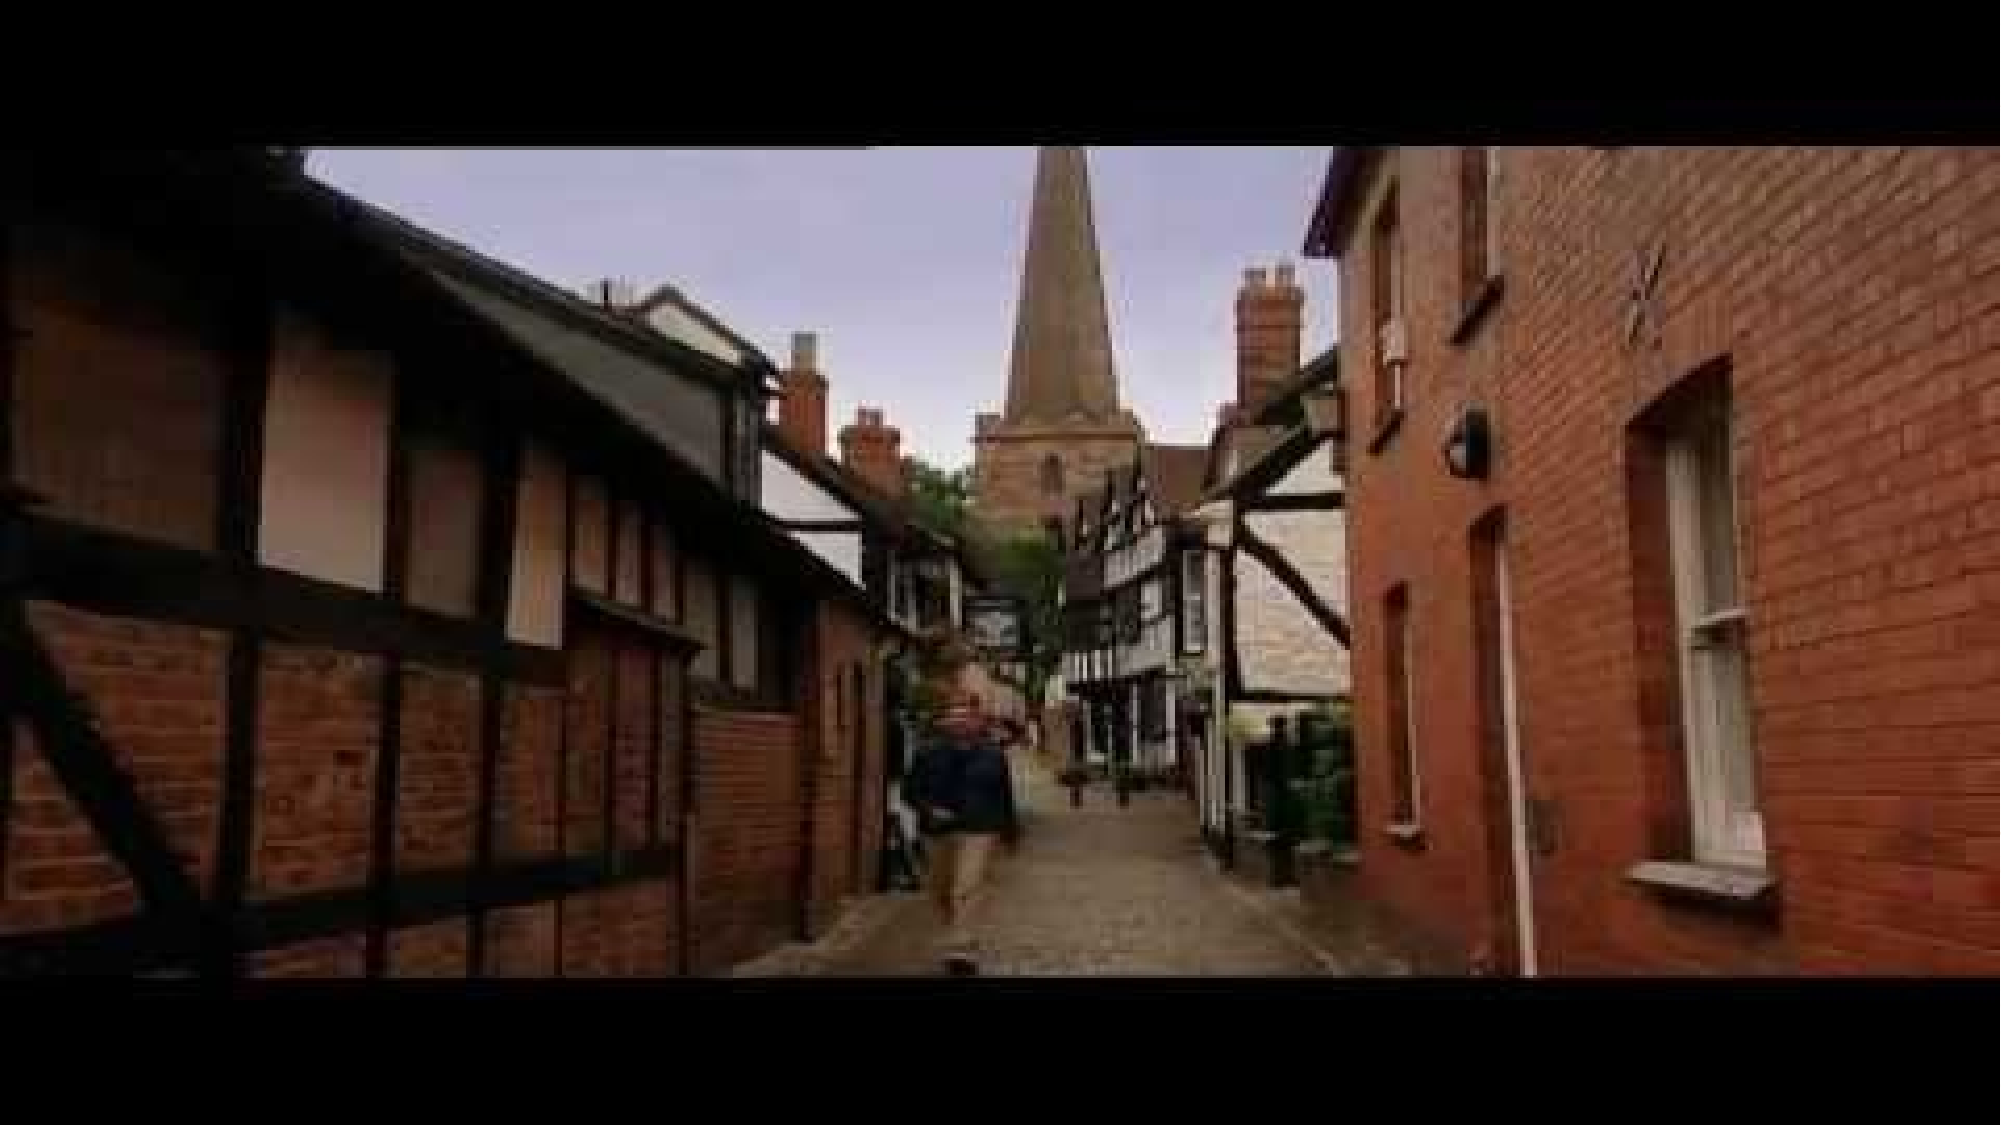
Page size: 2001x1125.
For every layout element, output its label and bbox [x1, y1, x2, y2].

list [0, 0, 2000, 1125]
